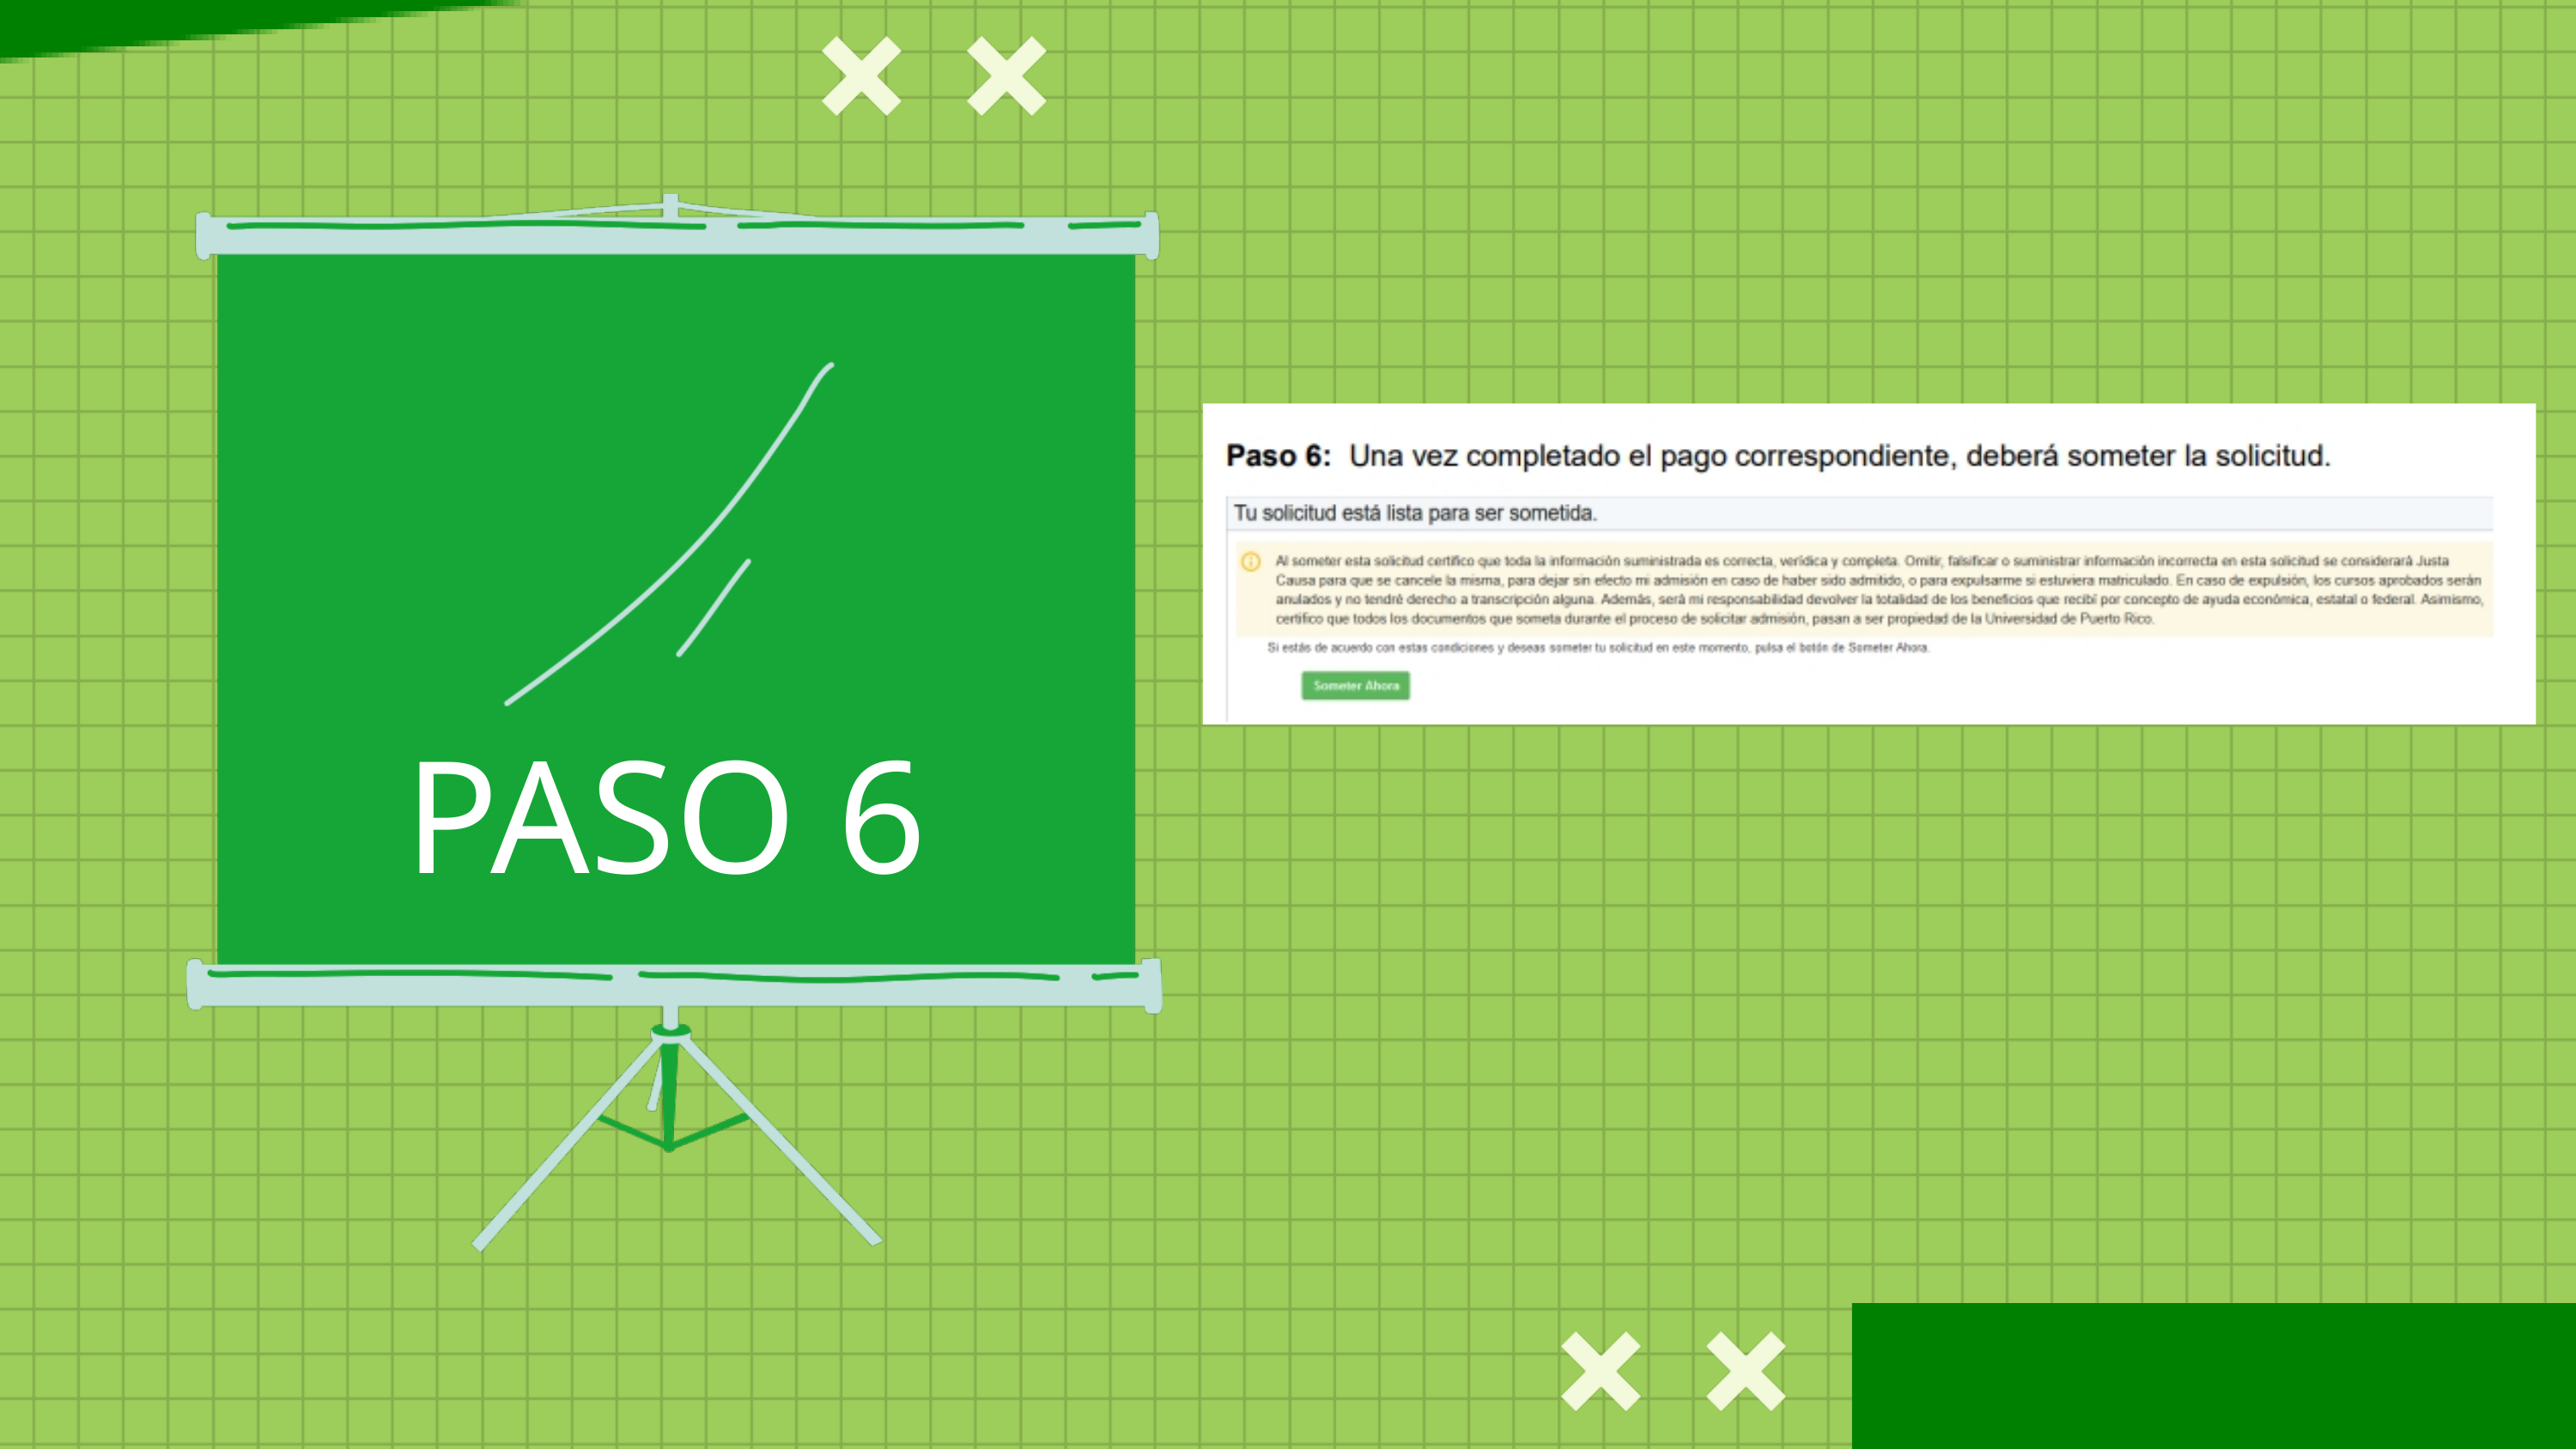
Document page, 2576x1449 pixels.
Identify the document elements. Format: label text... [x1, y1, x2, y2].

text_box PASO 6 [404, 732, 982, 905]
text_box [185, 194, 1163, 1253]
text_box [1561, 1331, 1643, 1413]
text_box [1202, 403, 2537, 724]
text_box [1706, 1331, 1788, 1413]
text_box [967, 36, 1048, 118]
text_box [0, 0, 758, 145]
text_box [0, 0, 2576, 1449]
text_box [821, 36, 903, 118]
text_box [1851, 1303, 2576, 1449]
